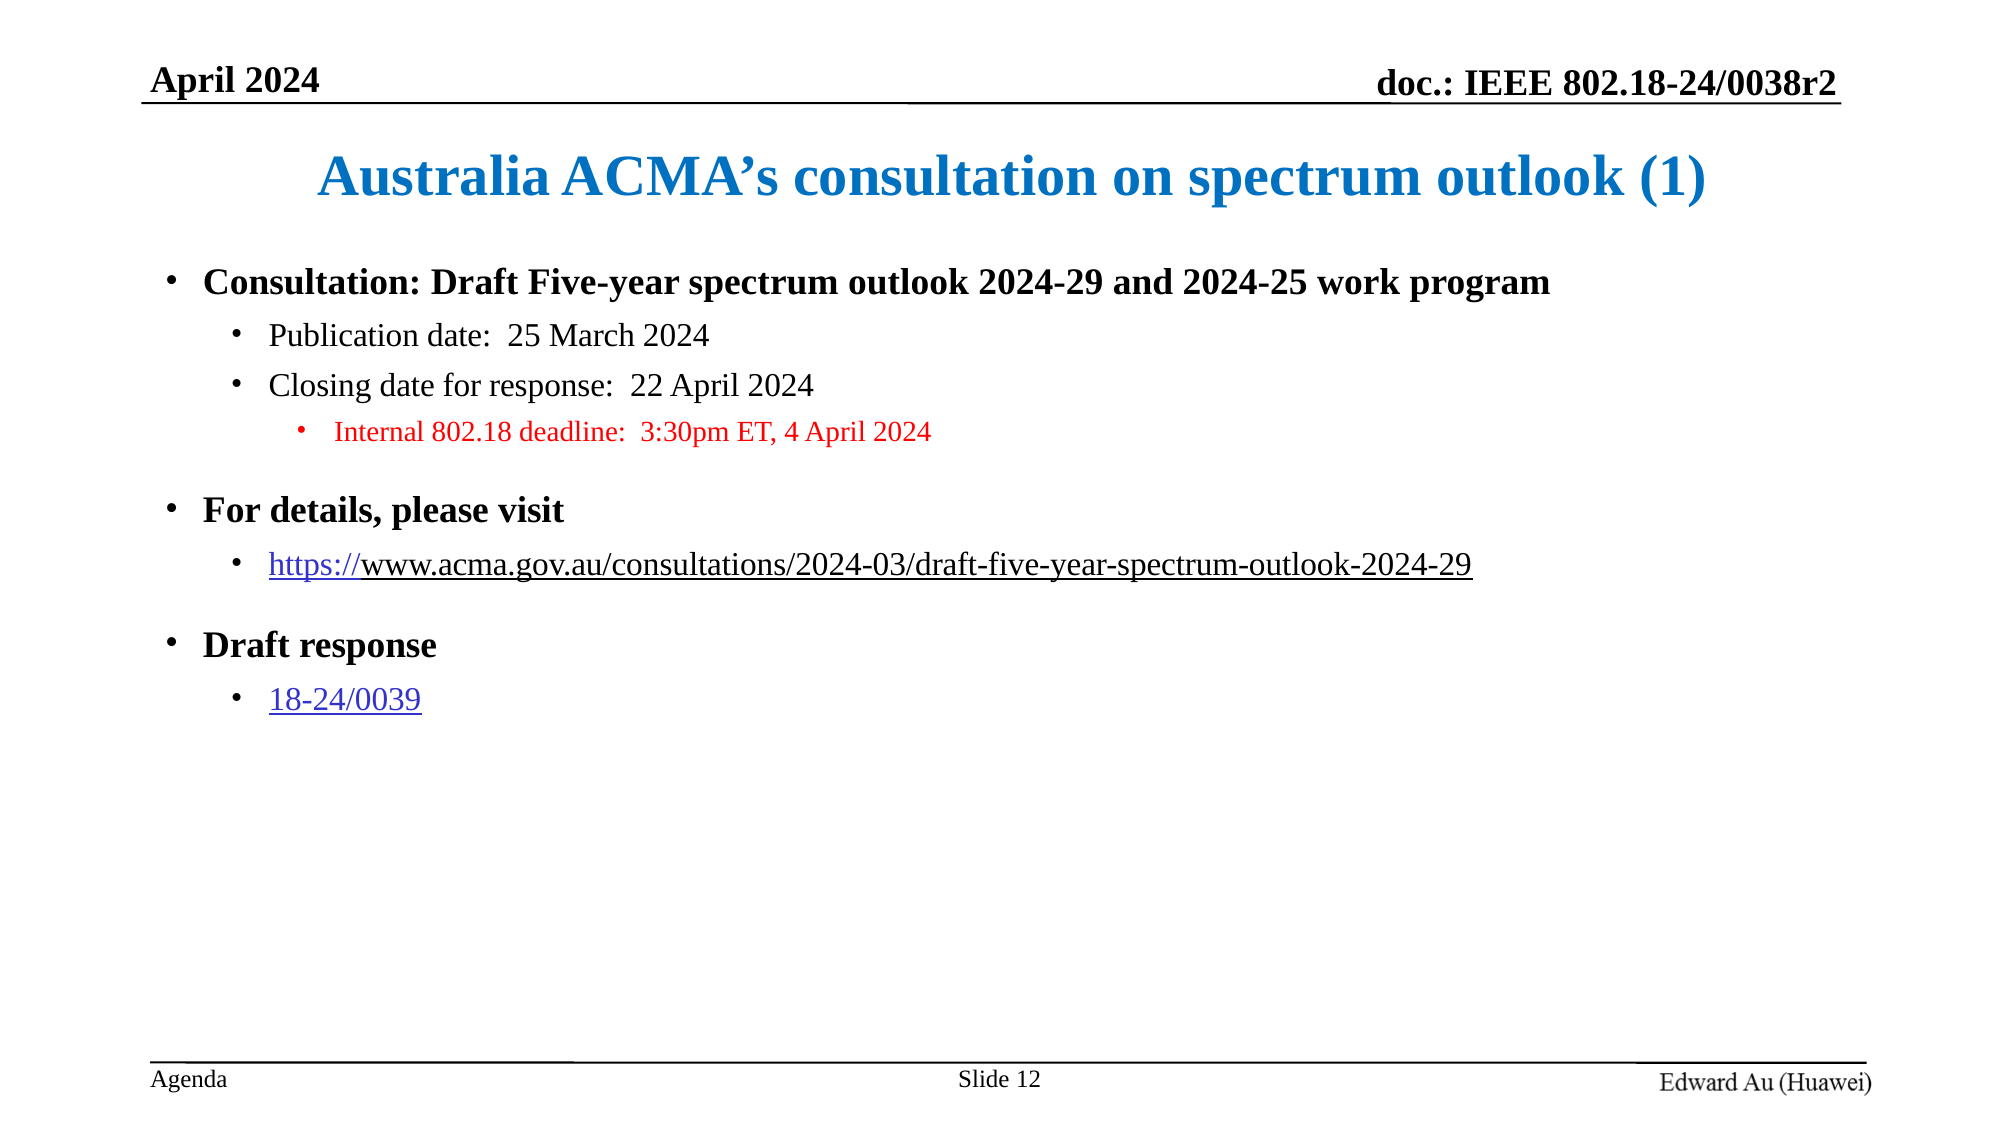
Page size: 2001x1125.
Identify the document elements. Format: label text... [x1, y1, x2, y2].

list Consultation: Draft Five-year spectrum outlook 2024-29 and 2024-25 work program Publication date: 25 March 2024 Closing date for response: 22 April 2024 Internal 802.18 deadline: 3:30pm ET, 4 April 2024 For details, please visit https://www.acma.gov.au/consultations/2024-03/draft-five-year-spectrum-outlook-2024-29 Draft response 18-24/0039 [149, 249, 1869, 925]
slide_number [149, 54, 651, 101]
slide_number Slide 12 [933, 1061, 1067, 1123]
picture [1174, 1058, 1887, 1113]
title Australia ACMA’s consultation on spectrum outlook (1) [162, 99, 1864, 246]
